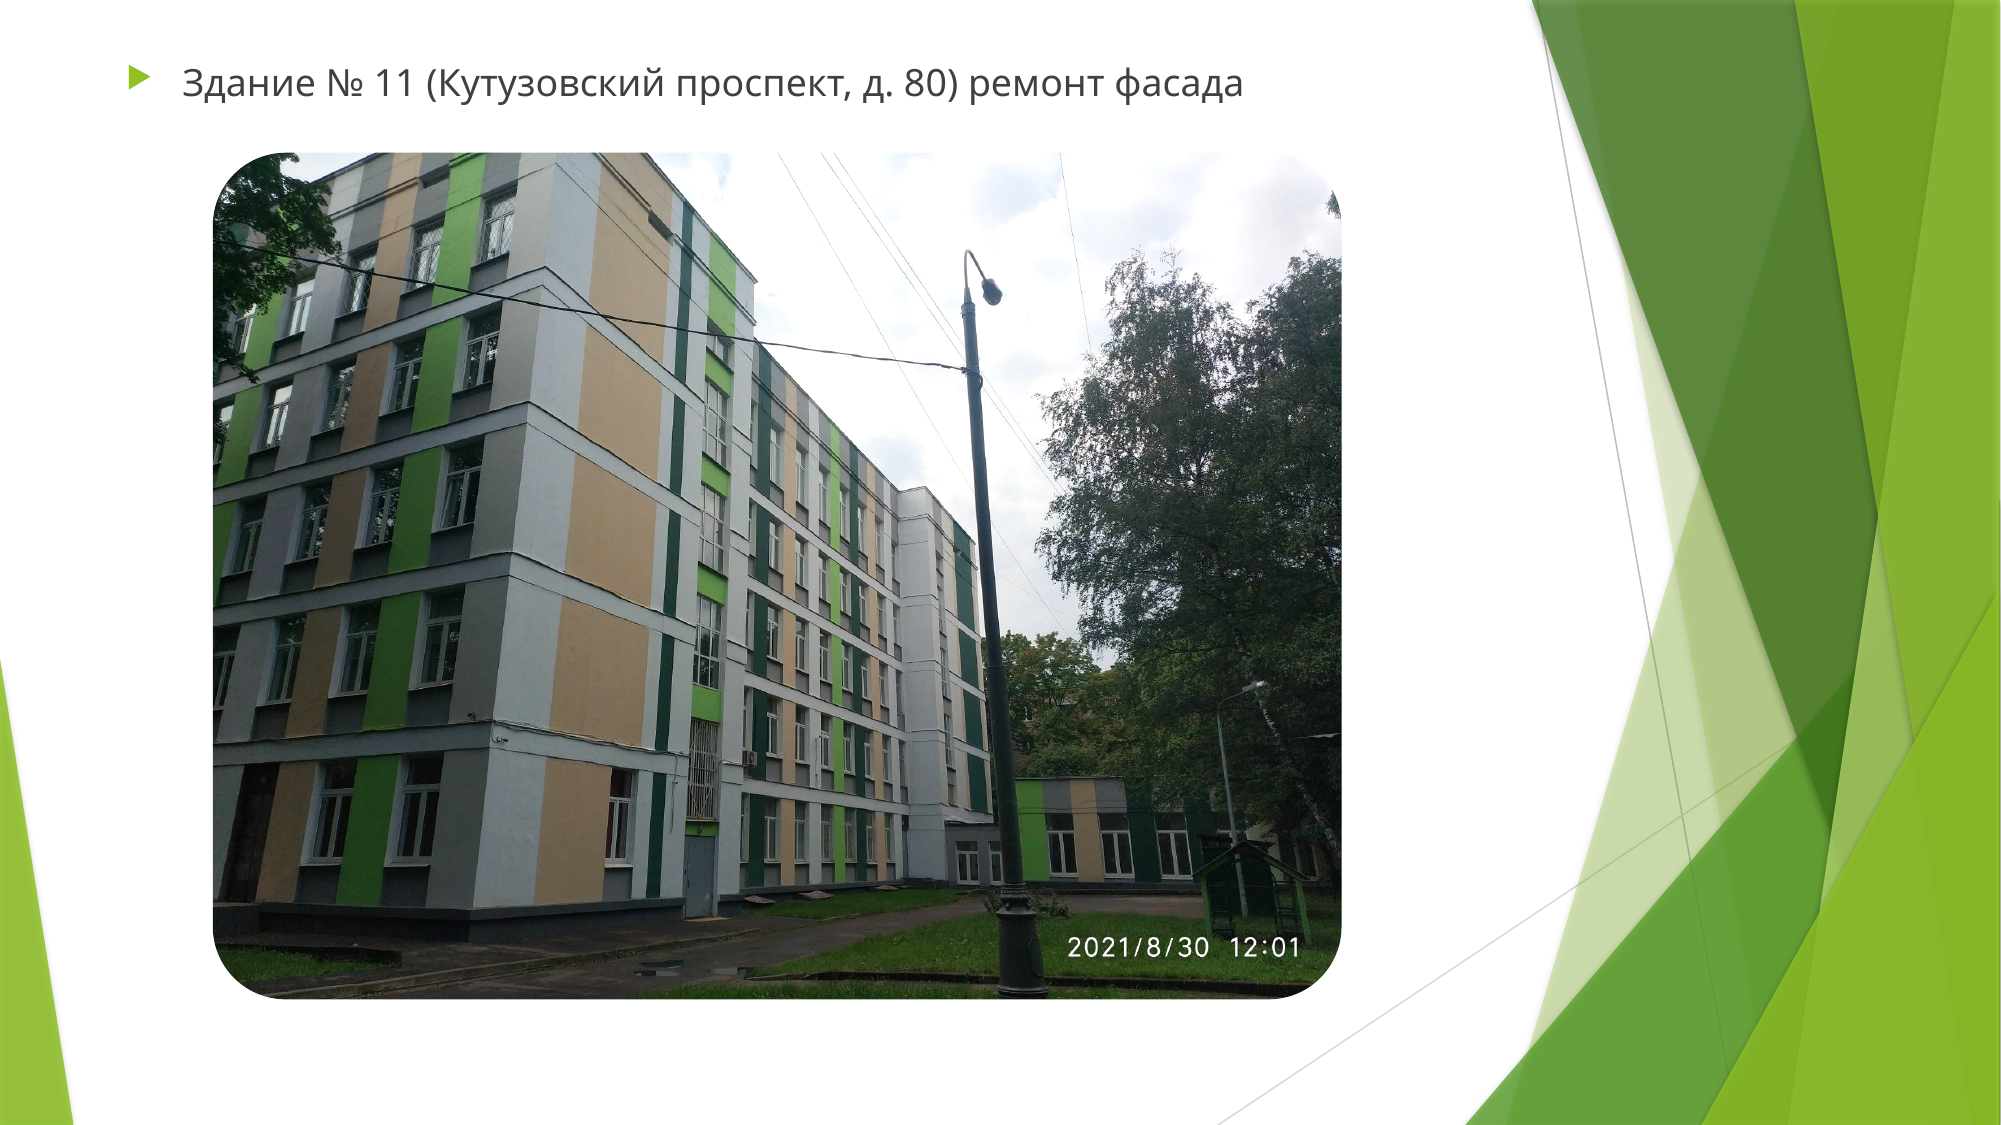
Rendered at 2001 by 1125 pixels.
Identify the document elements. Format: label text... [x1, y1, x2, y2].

list Здание № 11 (Кутузовский проспект, д. 80) ремонт фасада [111, 51, 1522, 991]
picture [212, 152, 1343, 1000]
